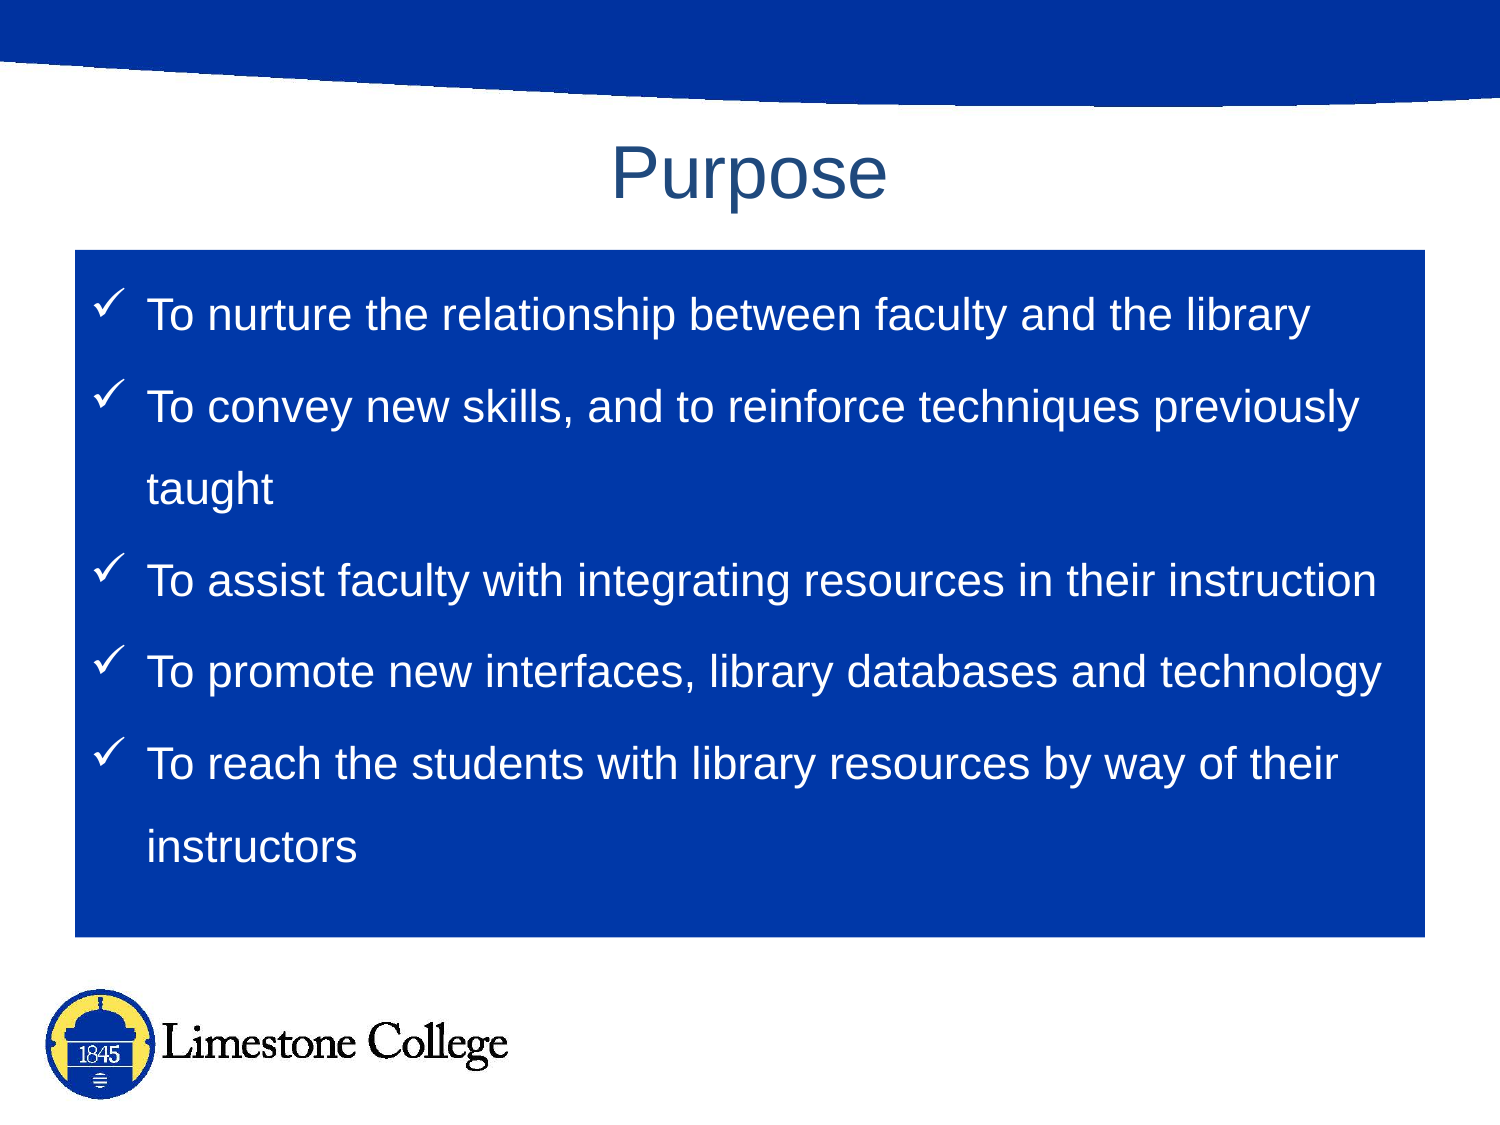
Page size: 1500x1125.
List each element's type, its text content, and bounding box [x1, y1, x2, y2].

title Purpose [75, 75, 1425, 249]
picture [0, 0, 1500, 1125]
list To nurture the relationship between faculty and the library To convey new skills, and to reinforce techniques previously taught To assist faculty with integrating resources in their instruction To promote new interfaces, library databases and technology To reach the students with library resources by way of their instructors [75, 249, 1425, 938]
